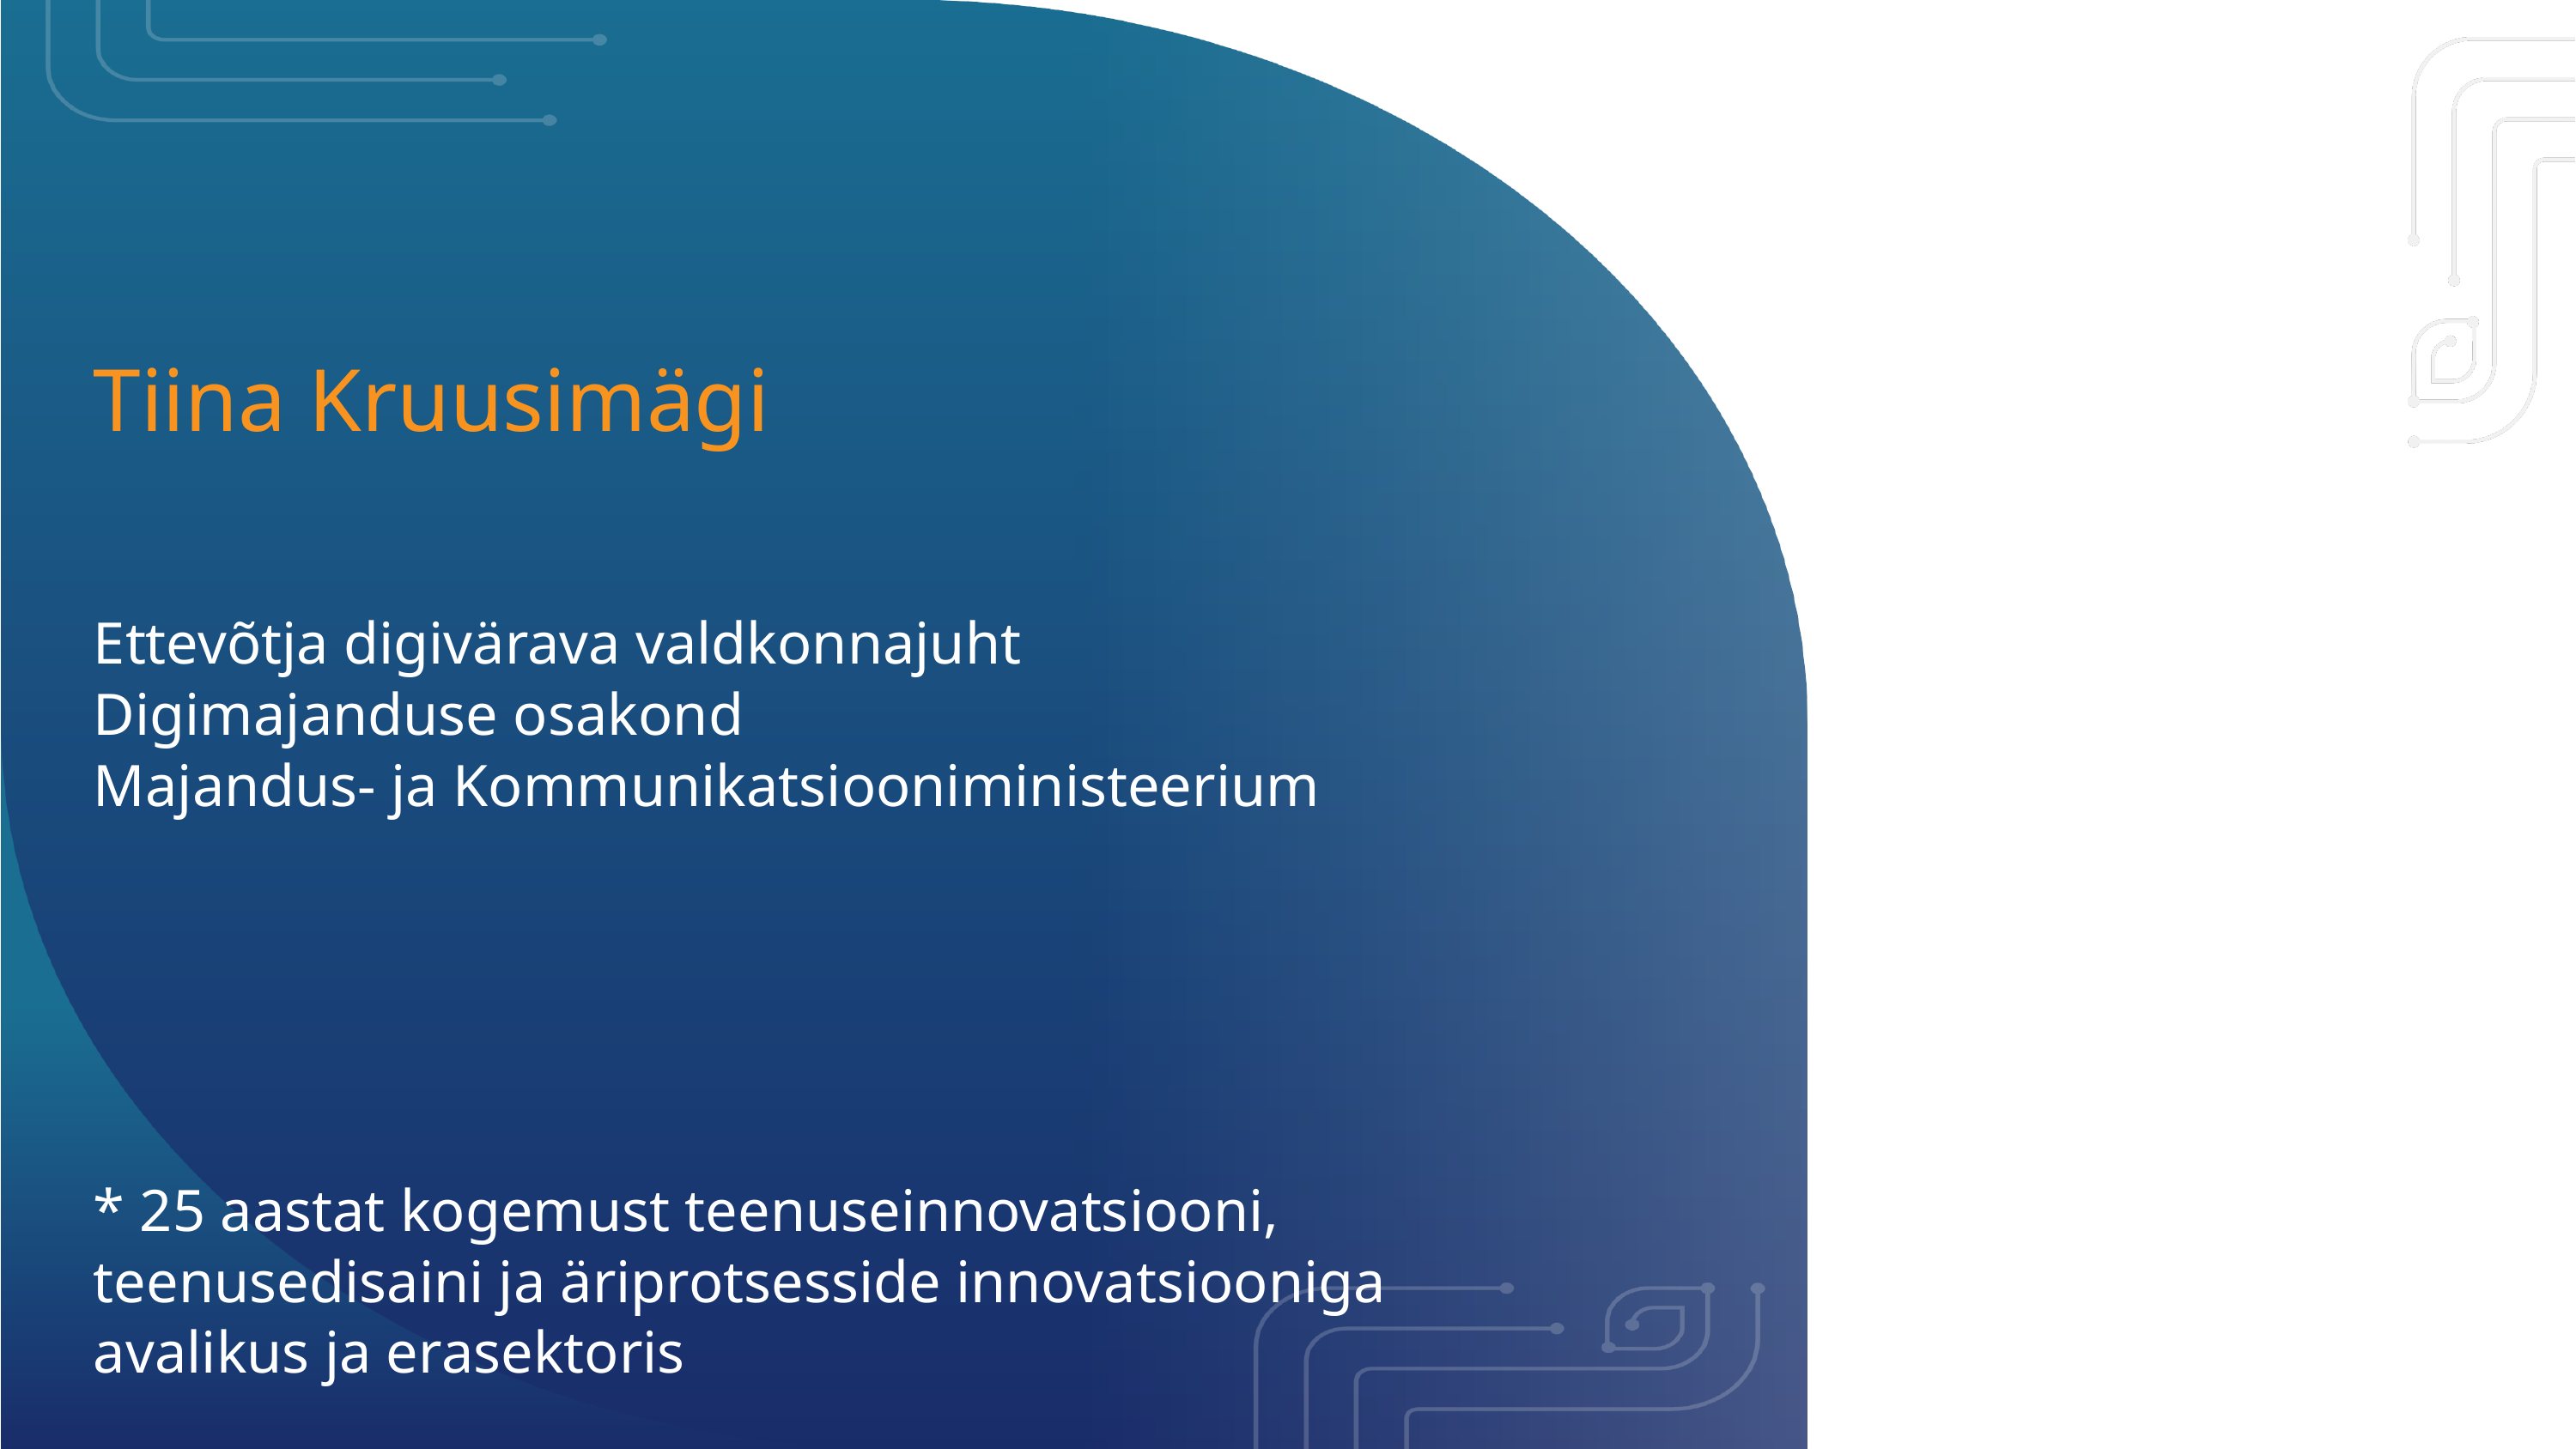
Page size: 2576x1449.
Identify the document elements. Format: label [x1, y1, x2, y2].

picture [0, 0, 1808, 1449]
picture [2408, 36, 2575, 448]
